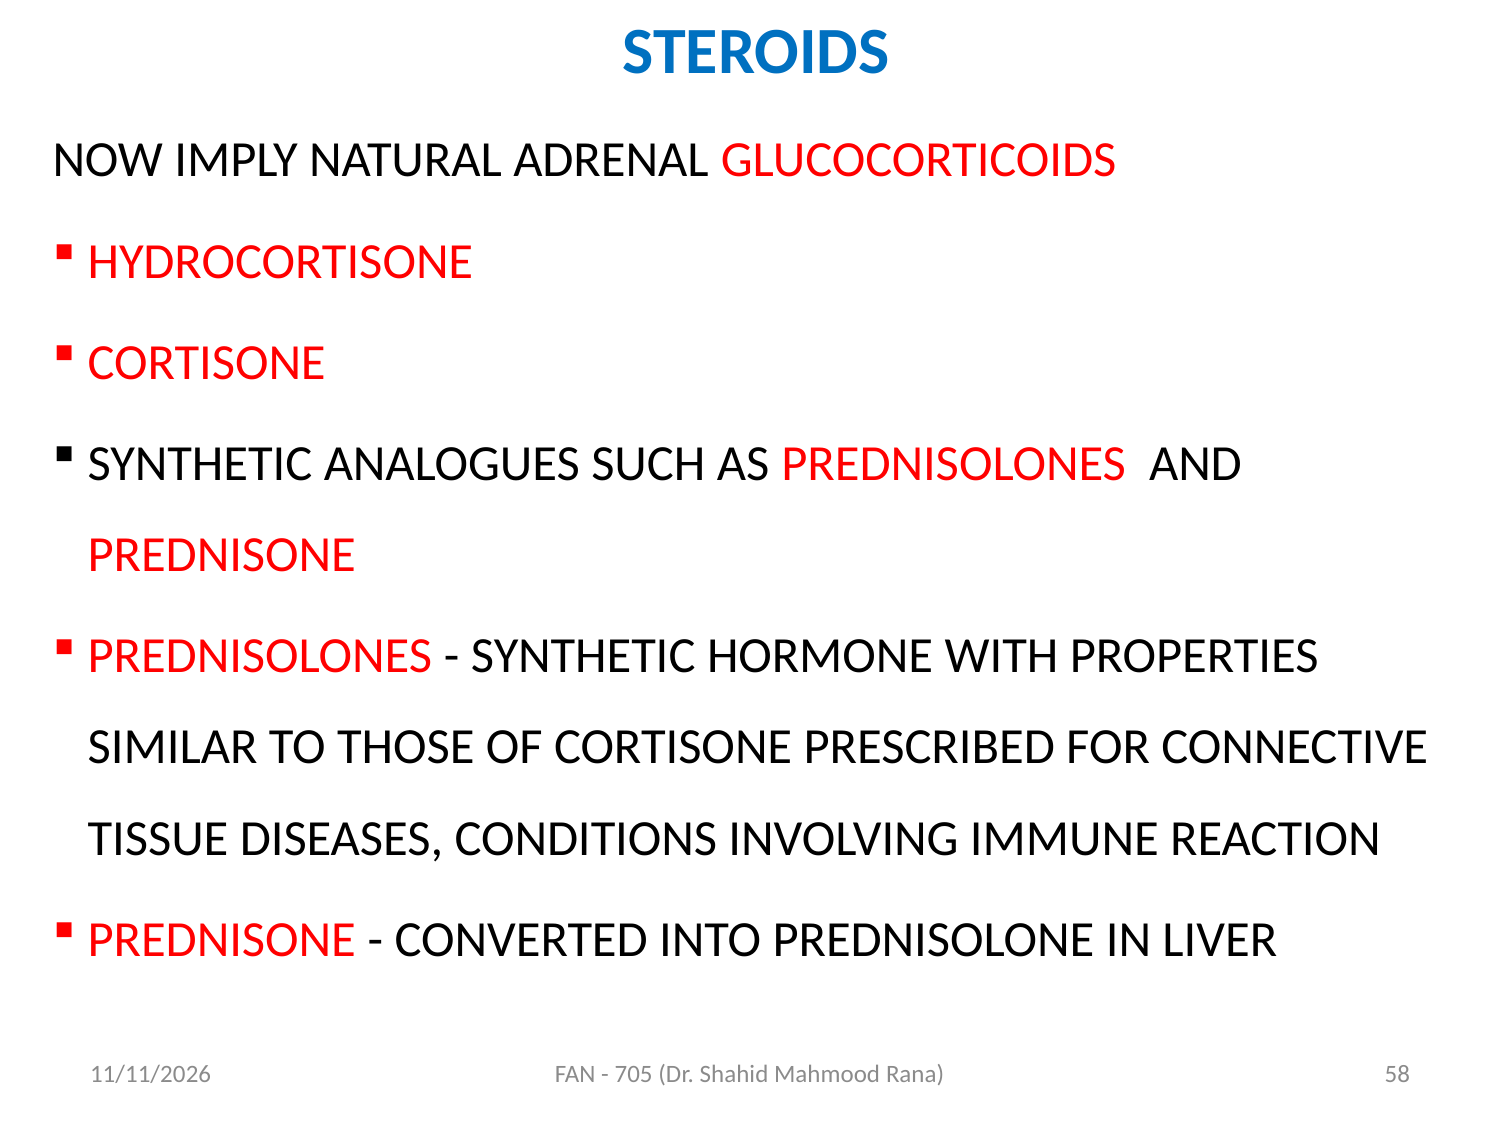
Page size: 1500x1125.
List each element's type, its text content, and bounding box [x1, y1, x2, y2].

title STEROIDS [50, 0, 1463, 95]
slide_number 58 [1074, 1042, 1425, 1103]
footer FAN - 705 (Dr. Shahid Mahmood Rana) [512, 1042, 988, 1103]
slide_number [75, 1042, 425, 1103]
list NOW IMPLY NATURAL ADRENAL GLUCOCORTICOIDS HYDROCORTISONE CORTISONE SYNTHETIC ANALOGUES SUCH AS PREDNISOLONES AND PREDNISONE PREDNISOLONES - SYNTHETIC HORMONE WITH PROPERTIES SIMILAR TO THOSE OF CORTISONE PRESCRIBED FOR CONNECTIVE TISSUE DISEASES, CONDITIONS INVOLVING IMMUNE REACTION PREDNISONE - CONVERTED INTO PREDNISOLONE IN LIVER [37, 125, 1463, 1013]
